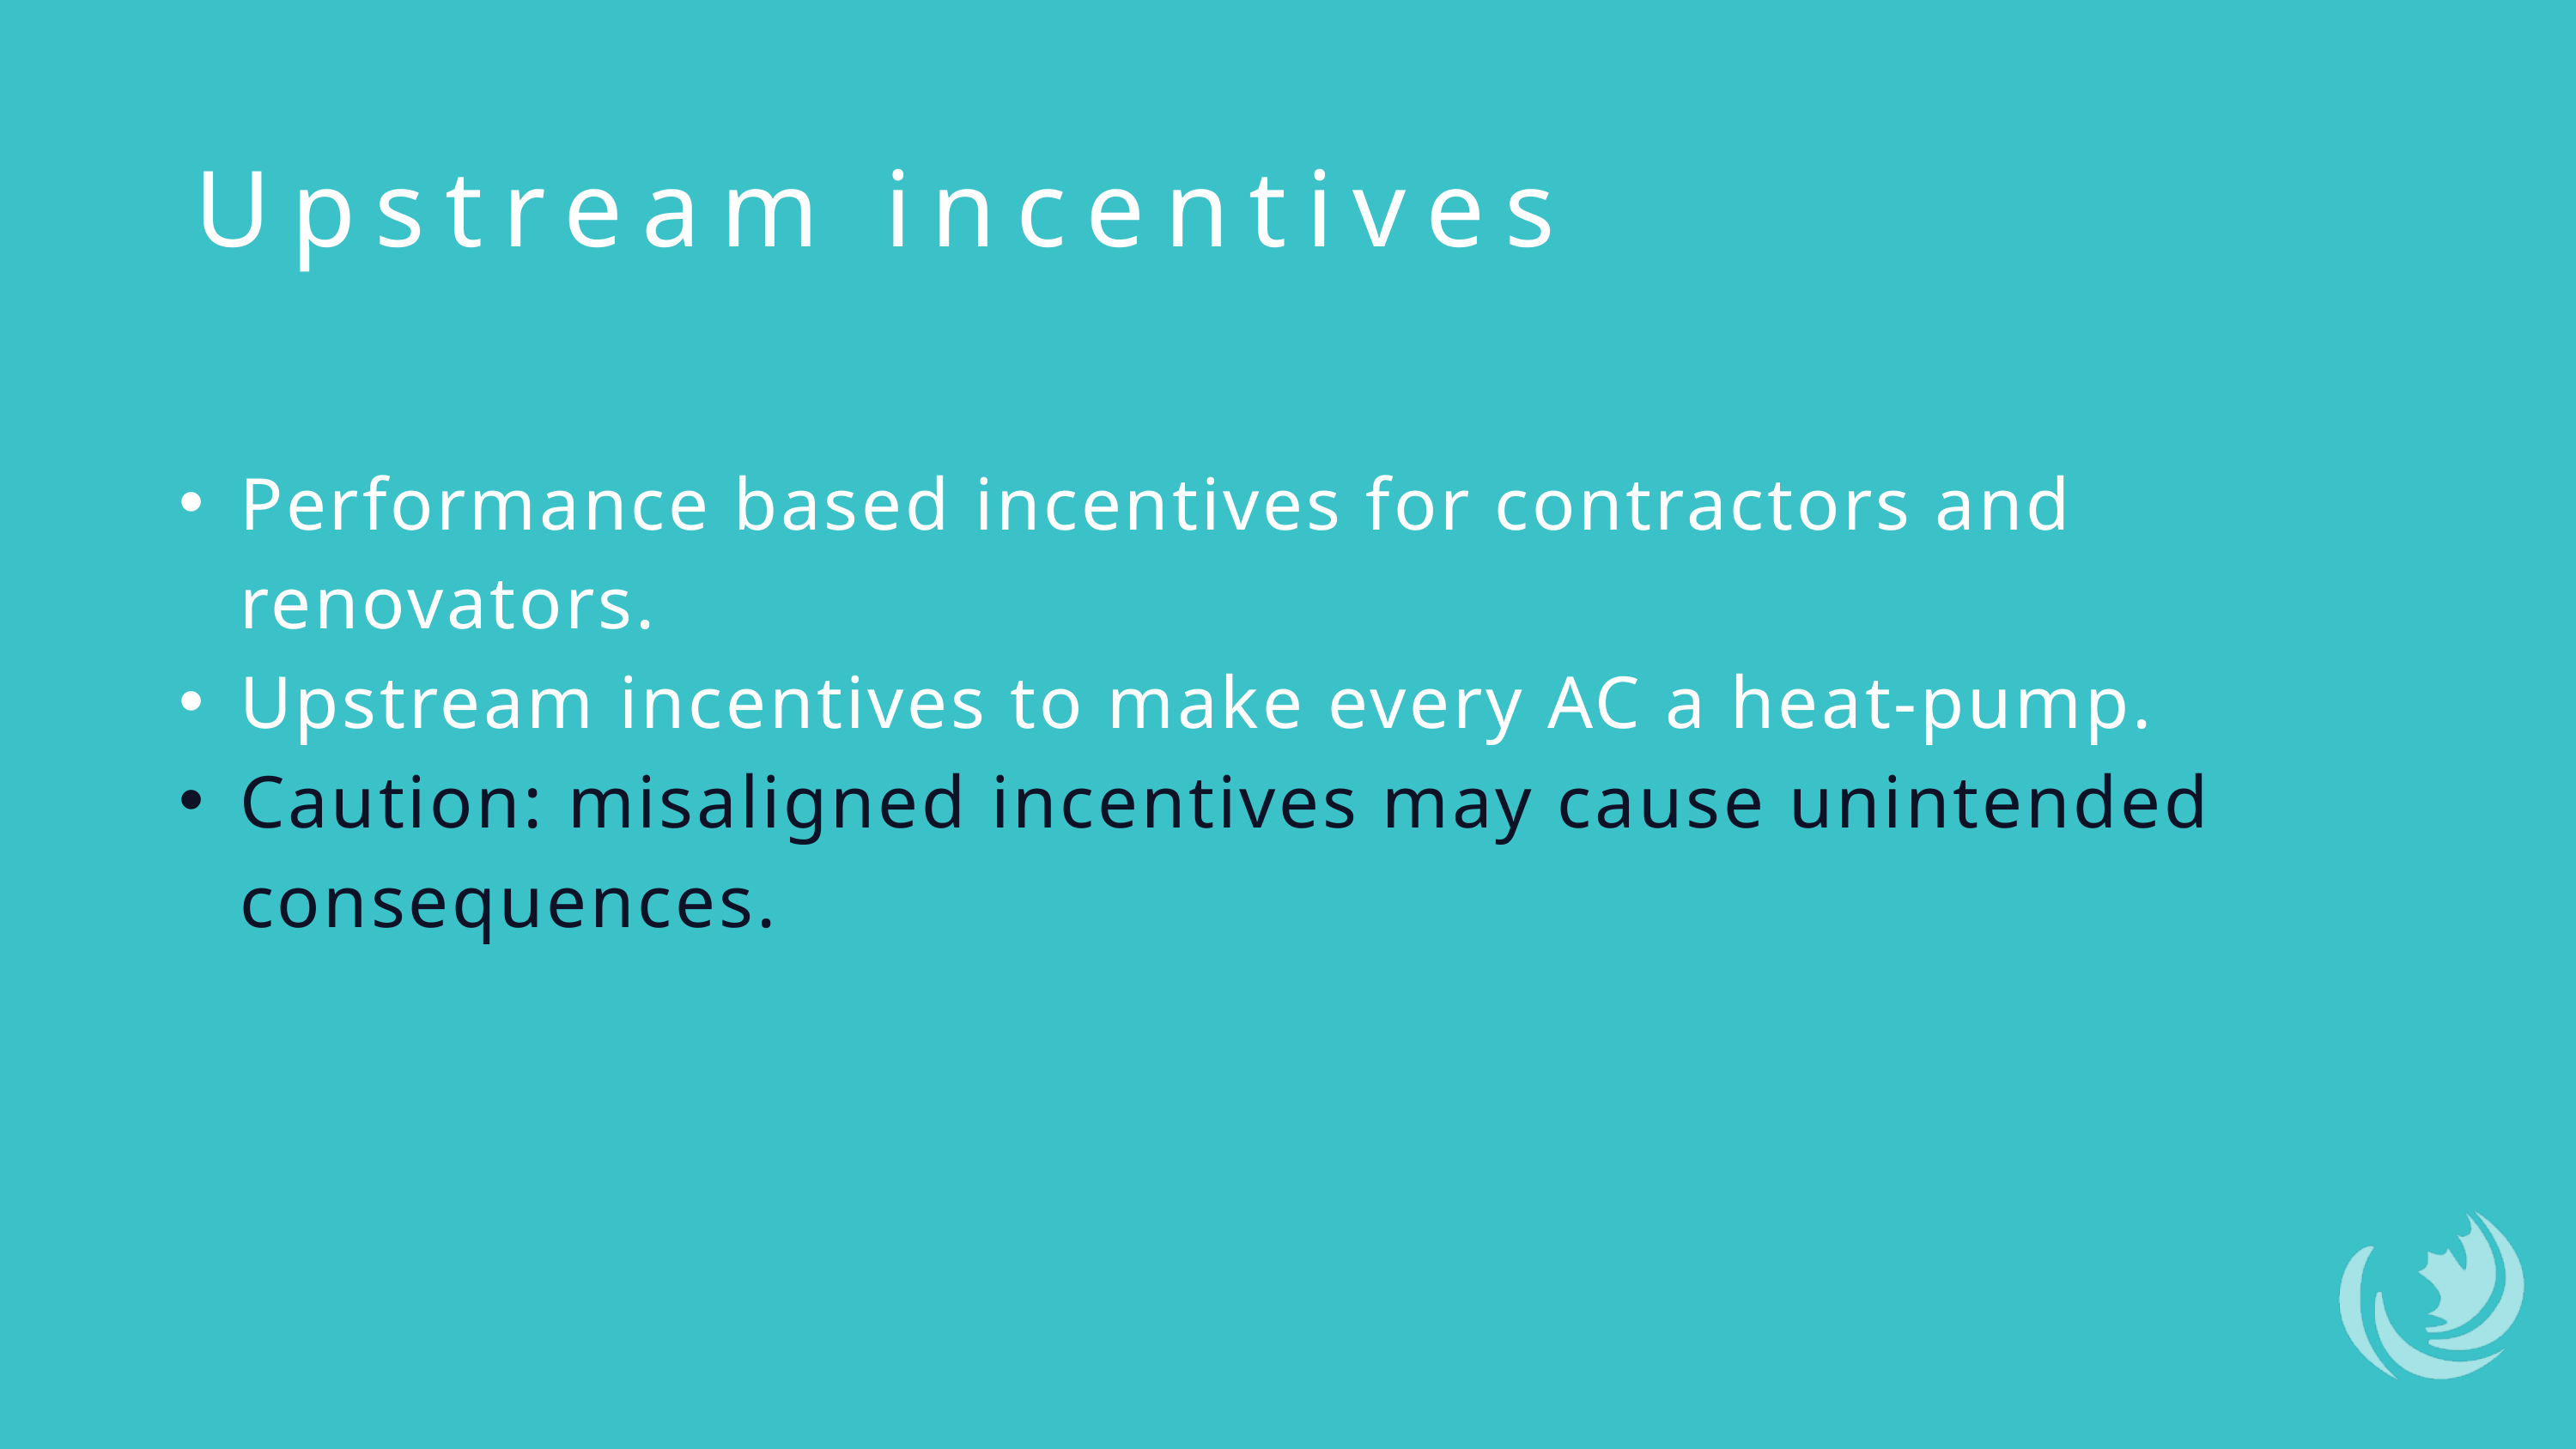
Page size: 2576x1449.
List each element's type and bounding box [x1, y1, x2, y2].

picture [2325, 1207, 2537, 1400]
text_box [118, 144, 2301, 1449]
